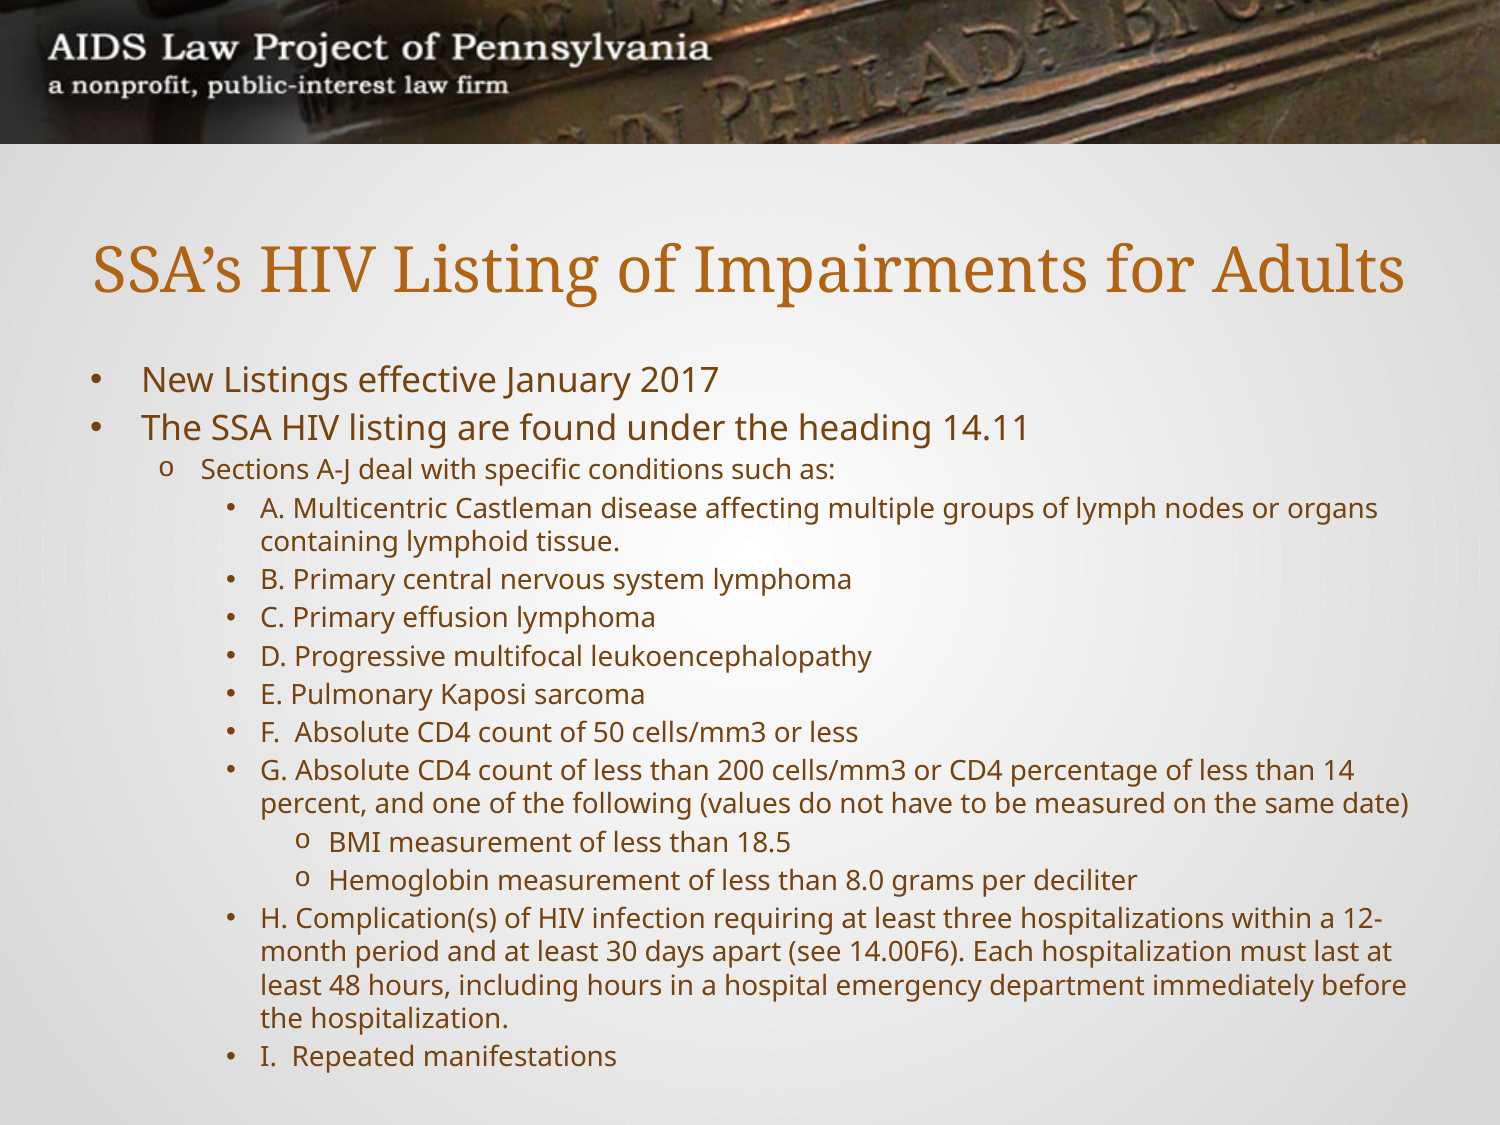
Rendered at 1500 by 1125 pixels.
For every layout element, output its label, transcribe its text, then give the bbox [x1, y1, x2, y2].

title SSA’s HIV Listing of Impairments for Adults [75, 146, 1425, 313]
list New Listings effective January 2017 The SSA HIV listing are found under the heading 14.11 Sections A-J deal with specific conditions such as: A. Multicentric Castleman disease affecting multiple groups of lymph nodes or organs containing lymphoid tissue. B. Primary central nervous system lymphoma C. Primary effusion lymphoma D. Progressive multifocal leukoencephalopathy E. Pulmonary Kaposi sarcoma F. Absolute CD4 count of 50 cells/mm3 or less G. Absolute CD4 count of less than 200 cells/mm3 or CD4 percentage of less than 14 percent, and one of the following (values do not have to be measured on the same date) BMI measurement of less than 18.5 Hemoglobin measurement of less than 8.0 grams per deciliter H. Complication(s) of HIV infection requiring at least three hospitalizations within a 12-month period and at least 30 days apart (see 14.00F6). Each hospitalization must last at least 48 hours, including hours in a hospital emergency department immediately before the hospitalization. I. Repeated manifestations [75, 350, 1425, 1100]
picture [0, 0, 1500, 144]
